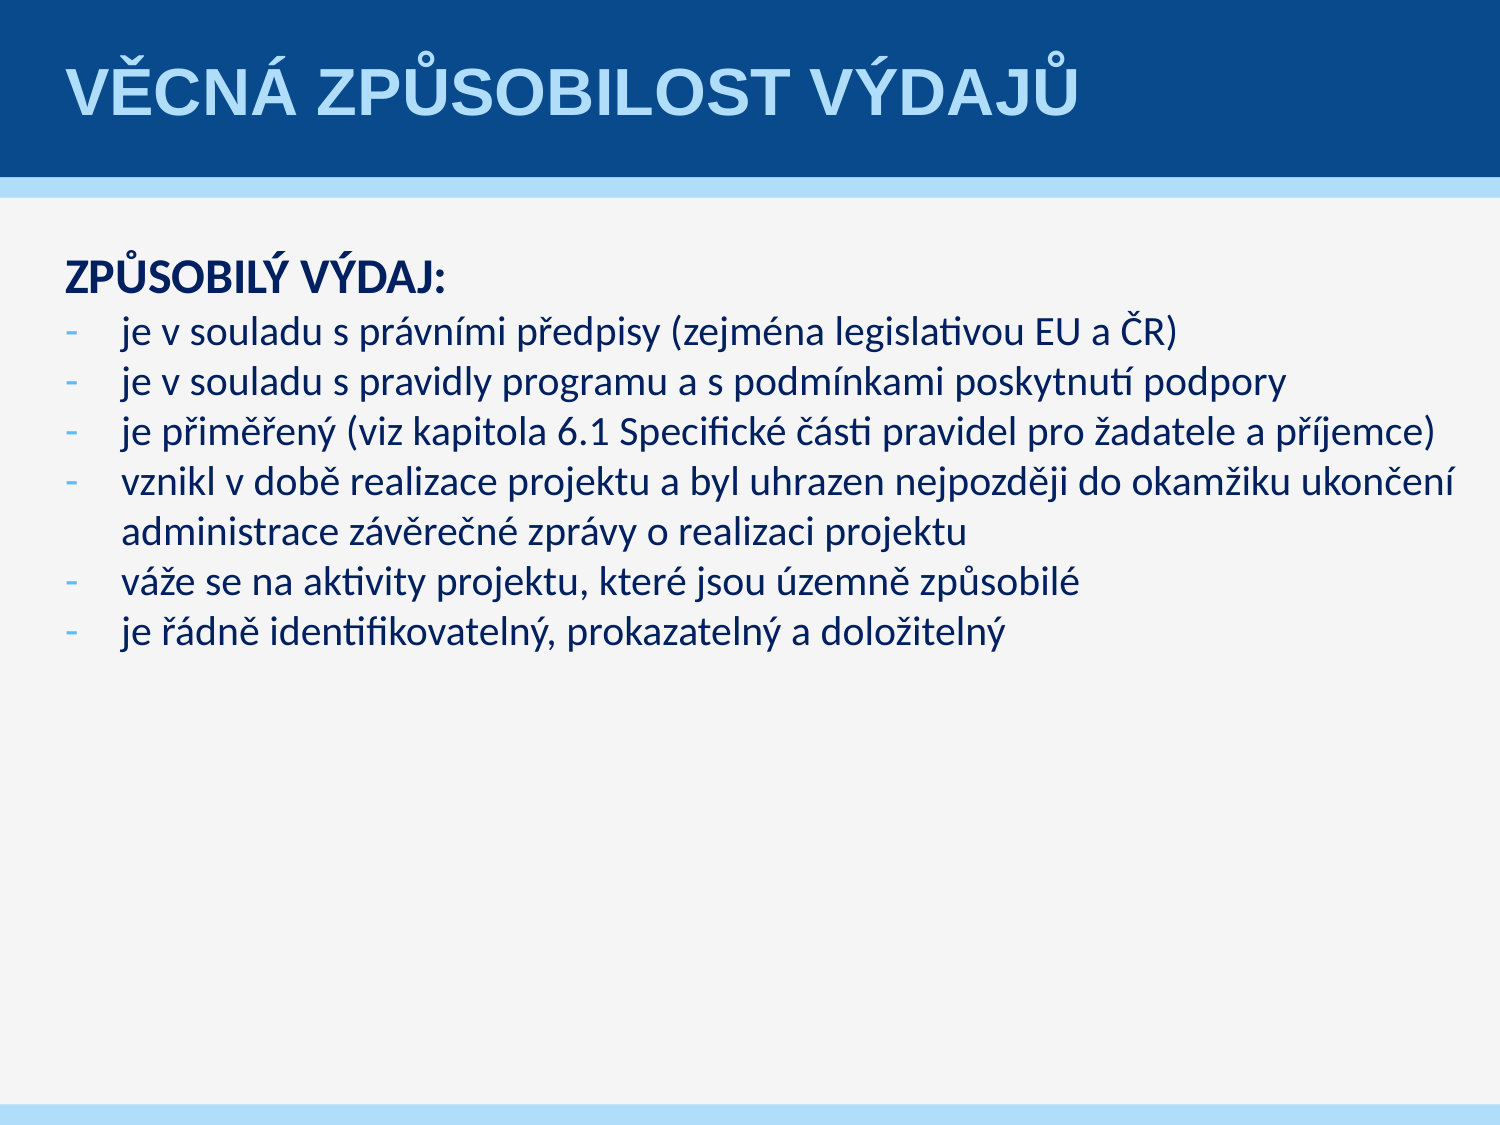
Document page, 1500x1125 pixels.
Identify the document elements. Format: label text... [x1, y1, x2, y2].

title Věcná způsobilost výdajů [59, 0, 1441, 178]
list Způsobilý výdaj: je v souladu s právními předpisy (zejména legislativou EU a ČR) je v souladu s pravidly programu a s podmínkami poskytnutí podpory je přiměřený (viz kapitola 6.1 Specifické části pravidel pro žadatele a příjemce) vznikl v době realizace projektu a byl uhrazen nejpozději do okamžiku ukončení administrace závěrečné zprávy o realizaci projektu váže se na aktivity projektu, které jsou územně způsobilé je řádně identifikovatelný, prokazatelný a doložitelný [64, 243, 1471, 1035]
